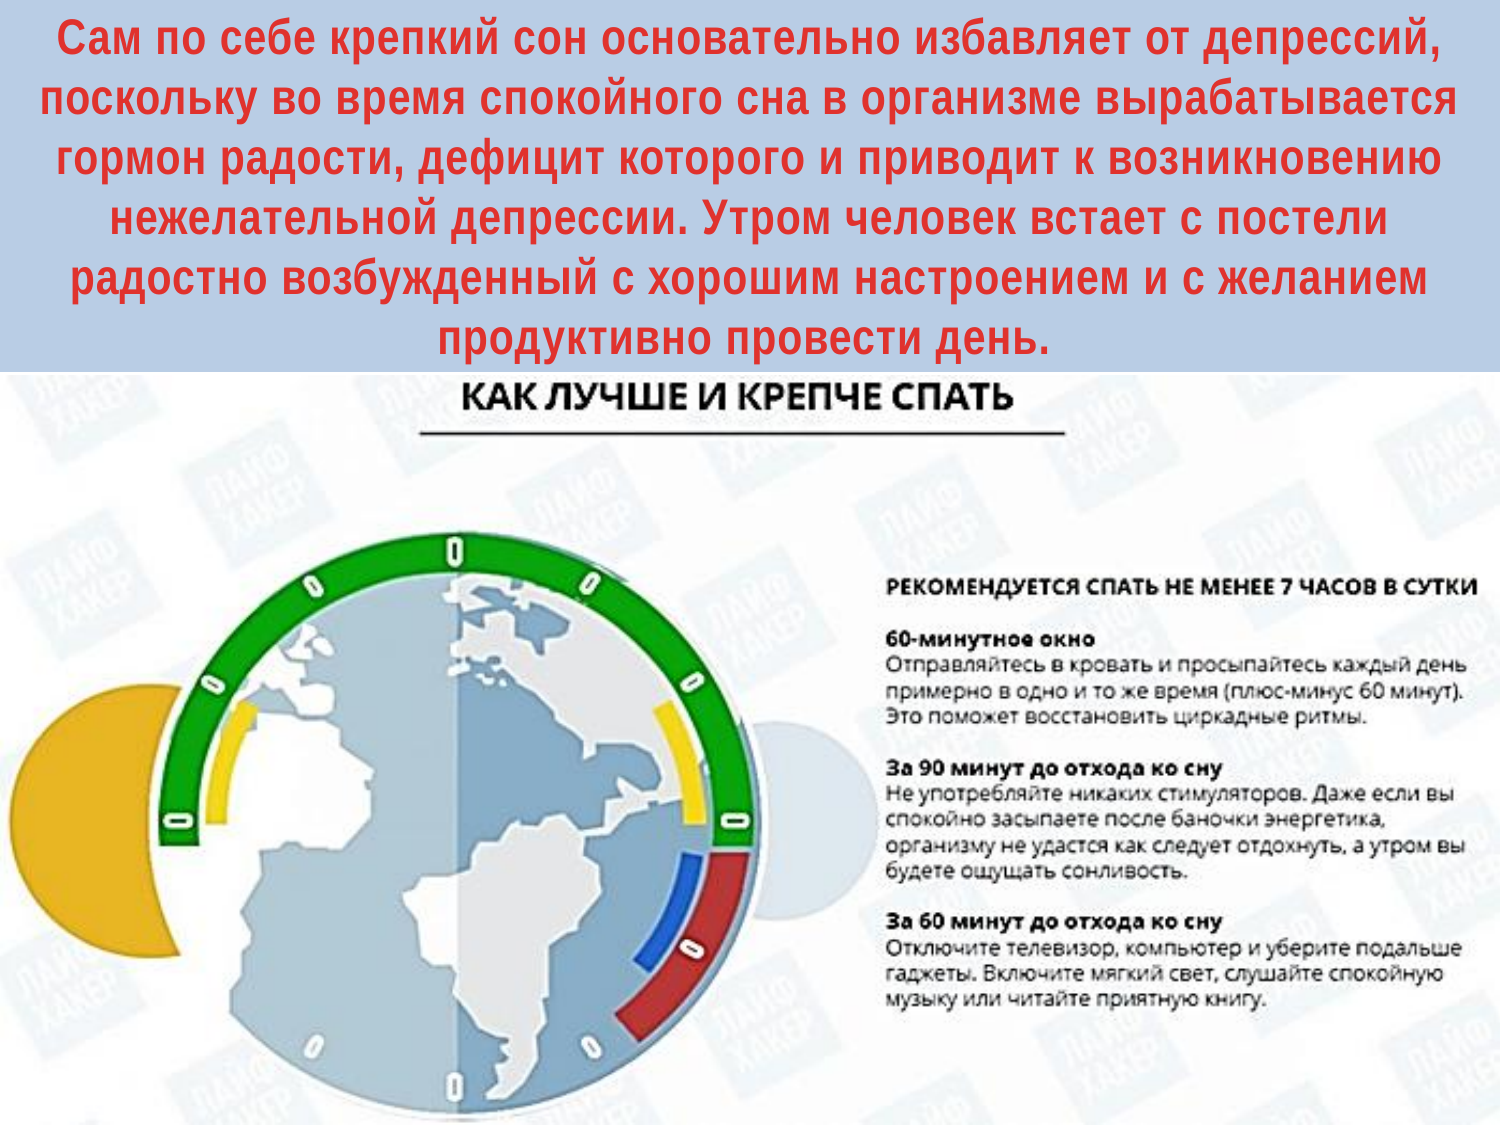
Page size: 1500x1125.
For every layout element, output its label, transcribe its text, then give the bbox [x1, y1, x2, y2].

text_box Сам по себе крепкий сон основательно избавляет от депрессий, поскольку во время спокойного сна в организме вырабатывается гормон радости, дефицит которого и приводит к возникновению нежелательной депрессии. Утром человек встает с постели радостно возбужденный с хорошим настроением и с желанием продуктивно провести день. [0, 0, 1500, 372]
picture [0, 375, 1500, 1125]
